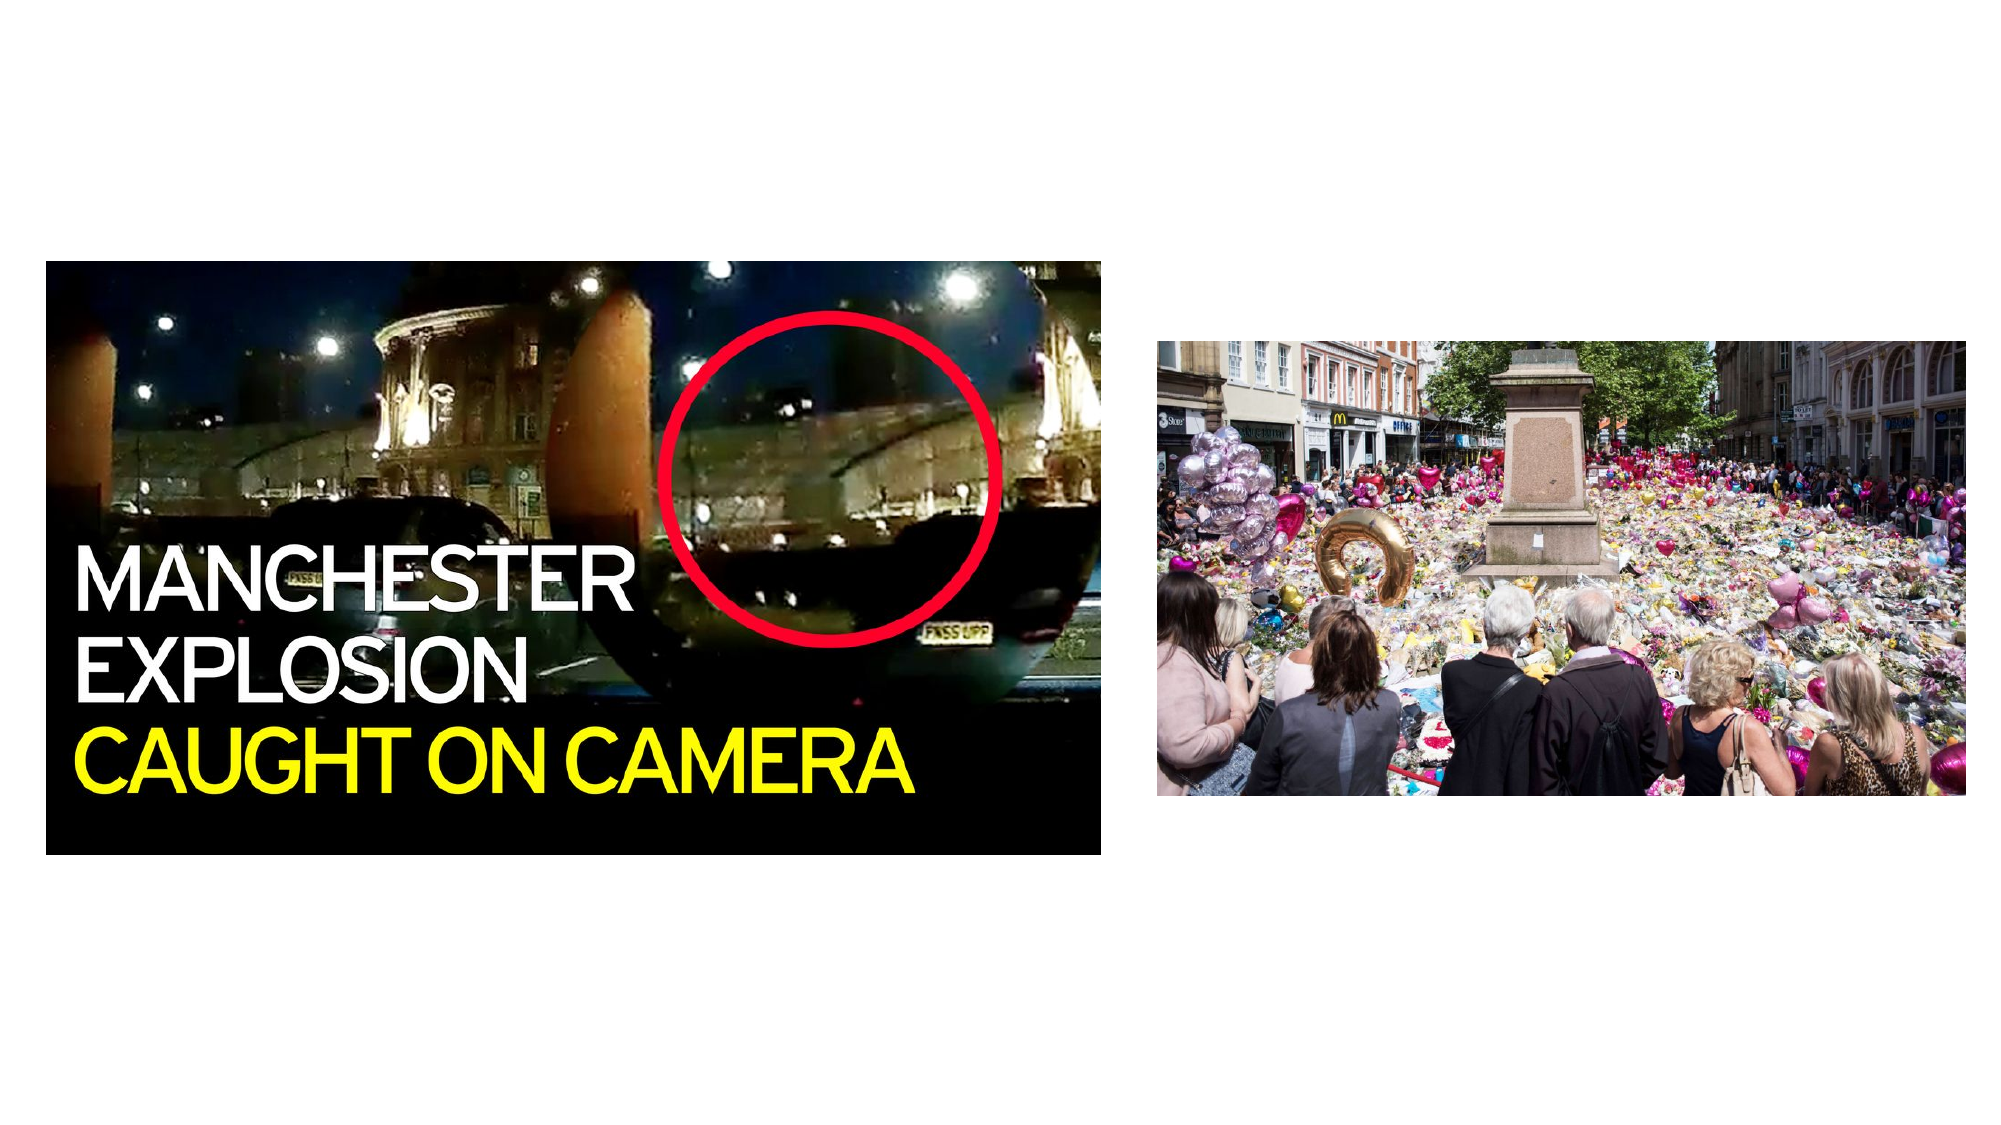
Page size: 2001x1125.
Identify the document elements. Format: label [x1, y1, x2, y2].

picture [46, 261, 1101, 855]
picture [1157, 341, 1966, 796]
